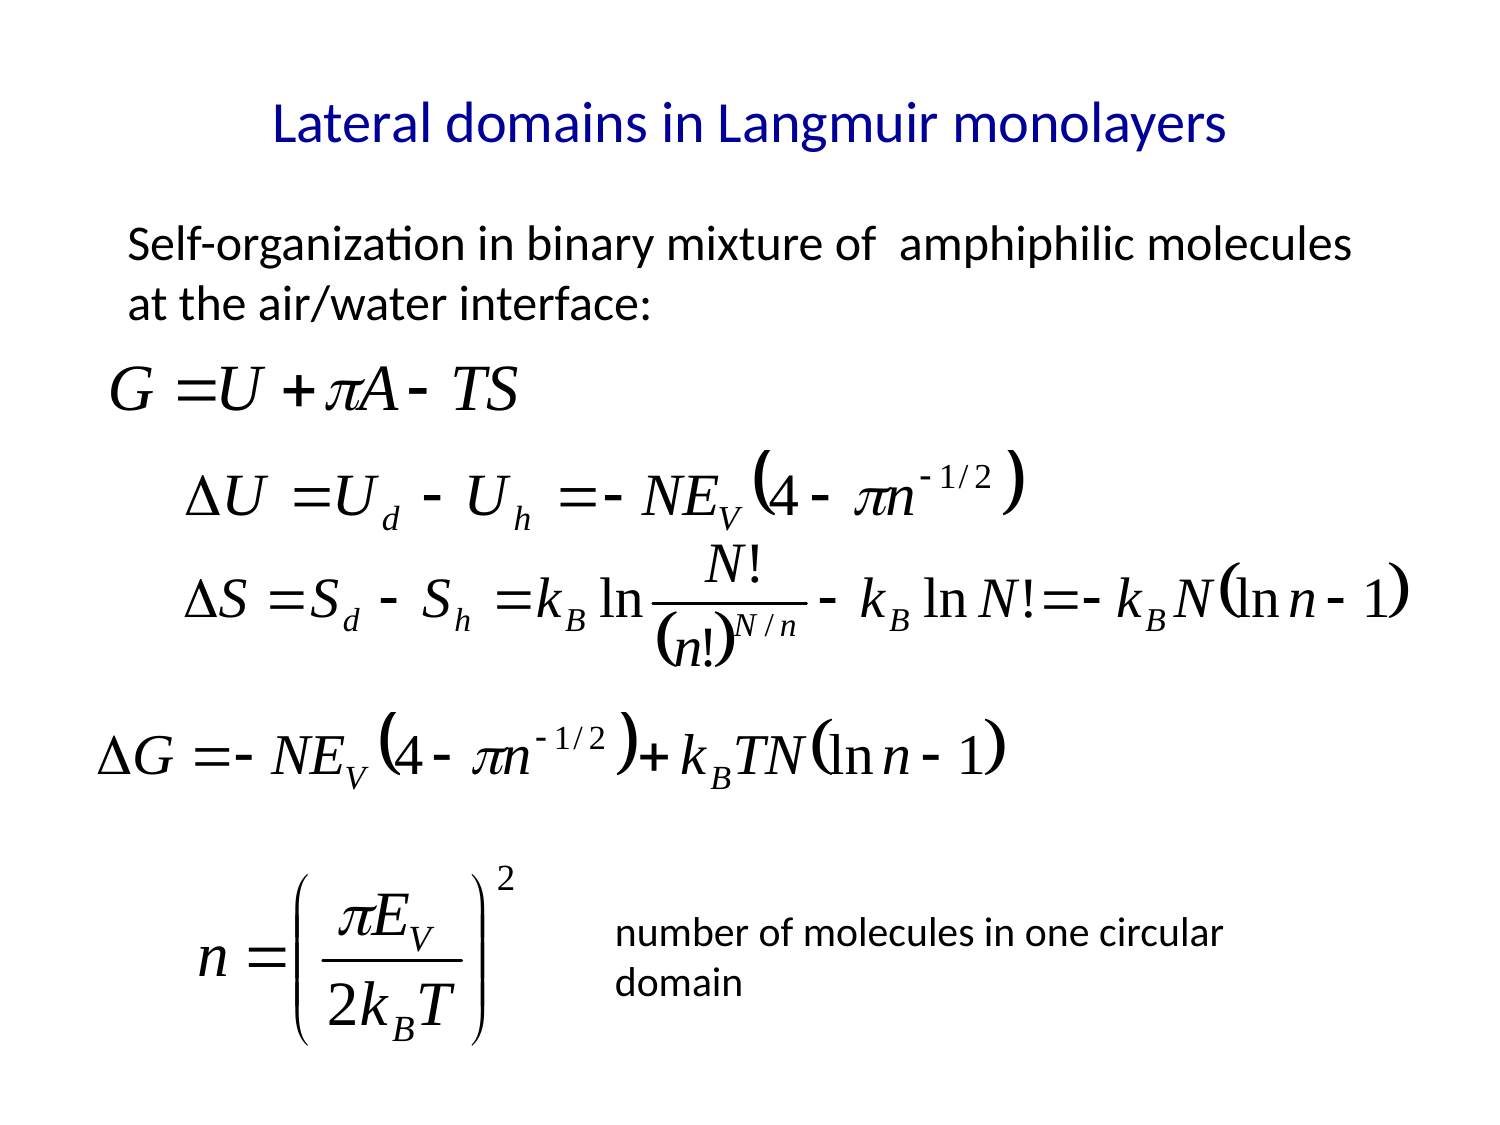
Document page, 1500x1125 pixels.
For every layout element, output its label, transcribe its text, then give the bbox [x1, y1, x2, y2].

text_box [249, 704, 1500, 790]
text_box Self-organization in binary mixture of amphiphilic molecules at the air/water interface: [112, 202, 1375, 409]
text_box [99, 349, 538, 428]
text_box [187, 849, 526, 1061]
title Lateral domains in Langmuir monolayers [112, 24, 1388, 213]
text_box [174, 449, 1026, 526]
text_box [87, 712, 1010, 805]
text_box number of molecules in one circular domain [599, 897, 1363, 1013]
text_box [174, 527, 1413, 690]
